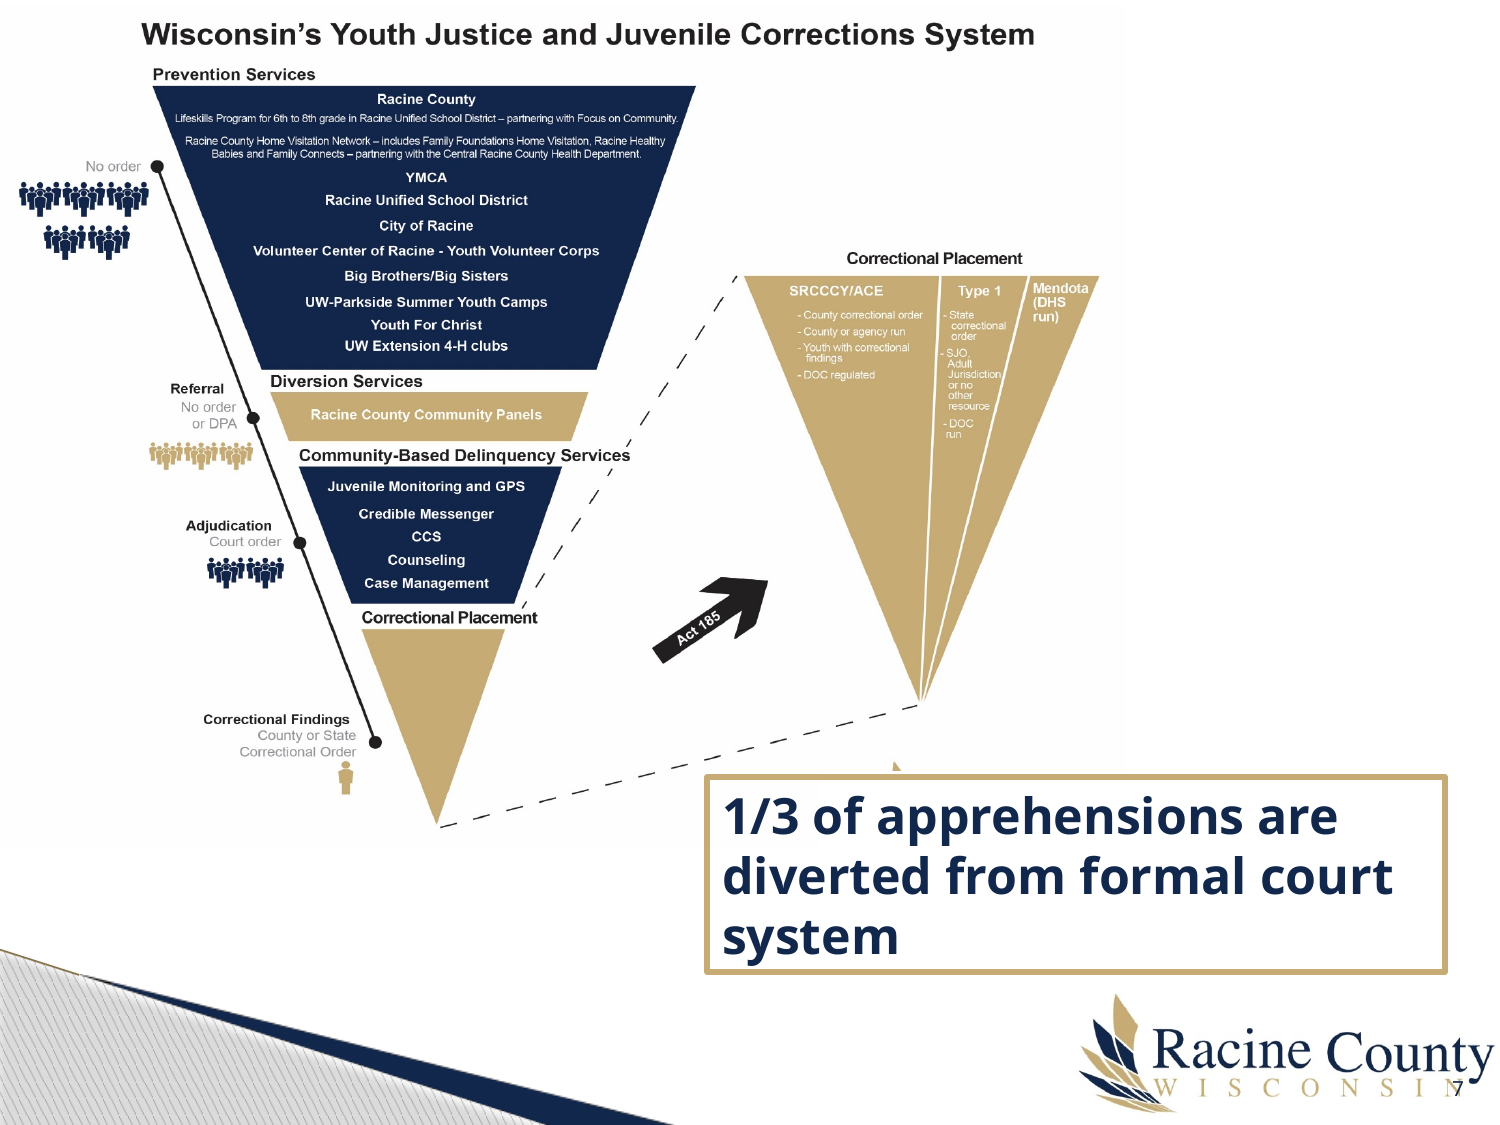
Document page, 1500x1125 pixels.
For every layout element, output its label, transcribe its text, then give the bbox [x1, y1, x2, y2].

text_box [1133, 771, 1167, 777]
picture [0, 4, 1127, 848]
picture [1074, 987, 1500, 1125]
picture [79, 974, 685, 1125]
text_box 1/3 of apprehensions are diverted from formal court system [707, 777, 1445, 972]
slide_number 7 [1418, 1051, 1479, 1112]
